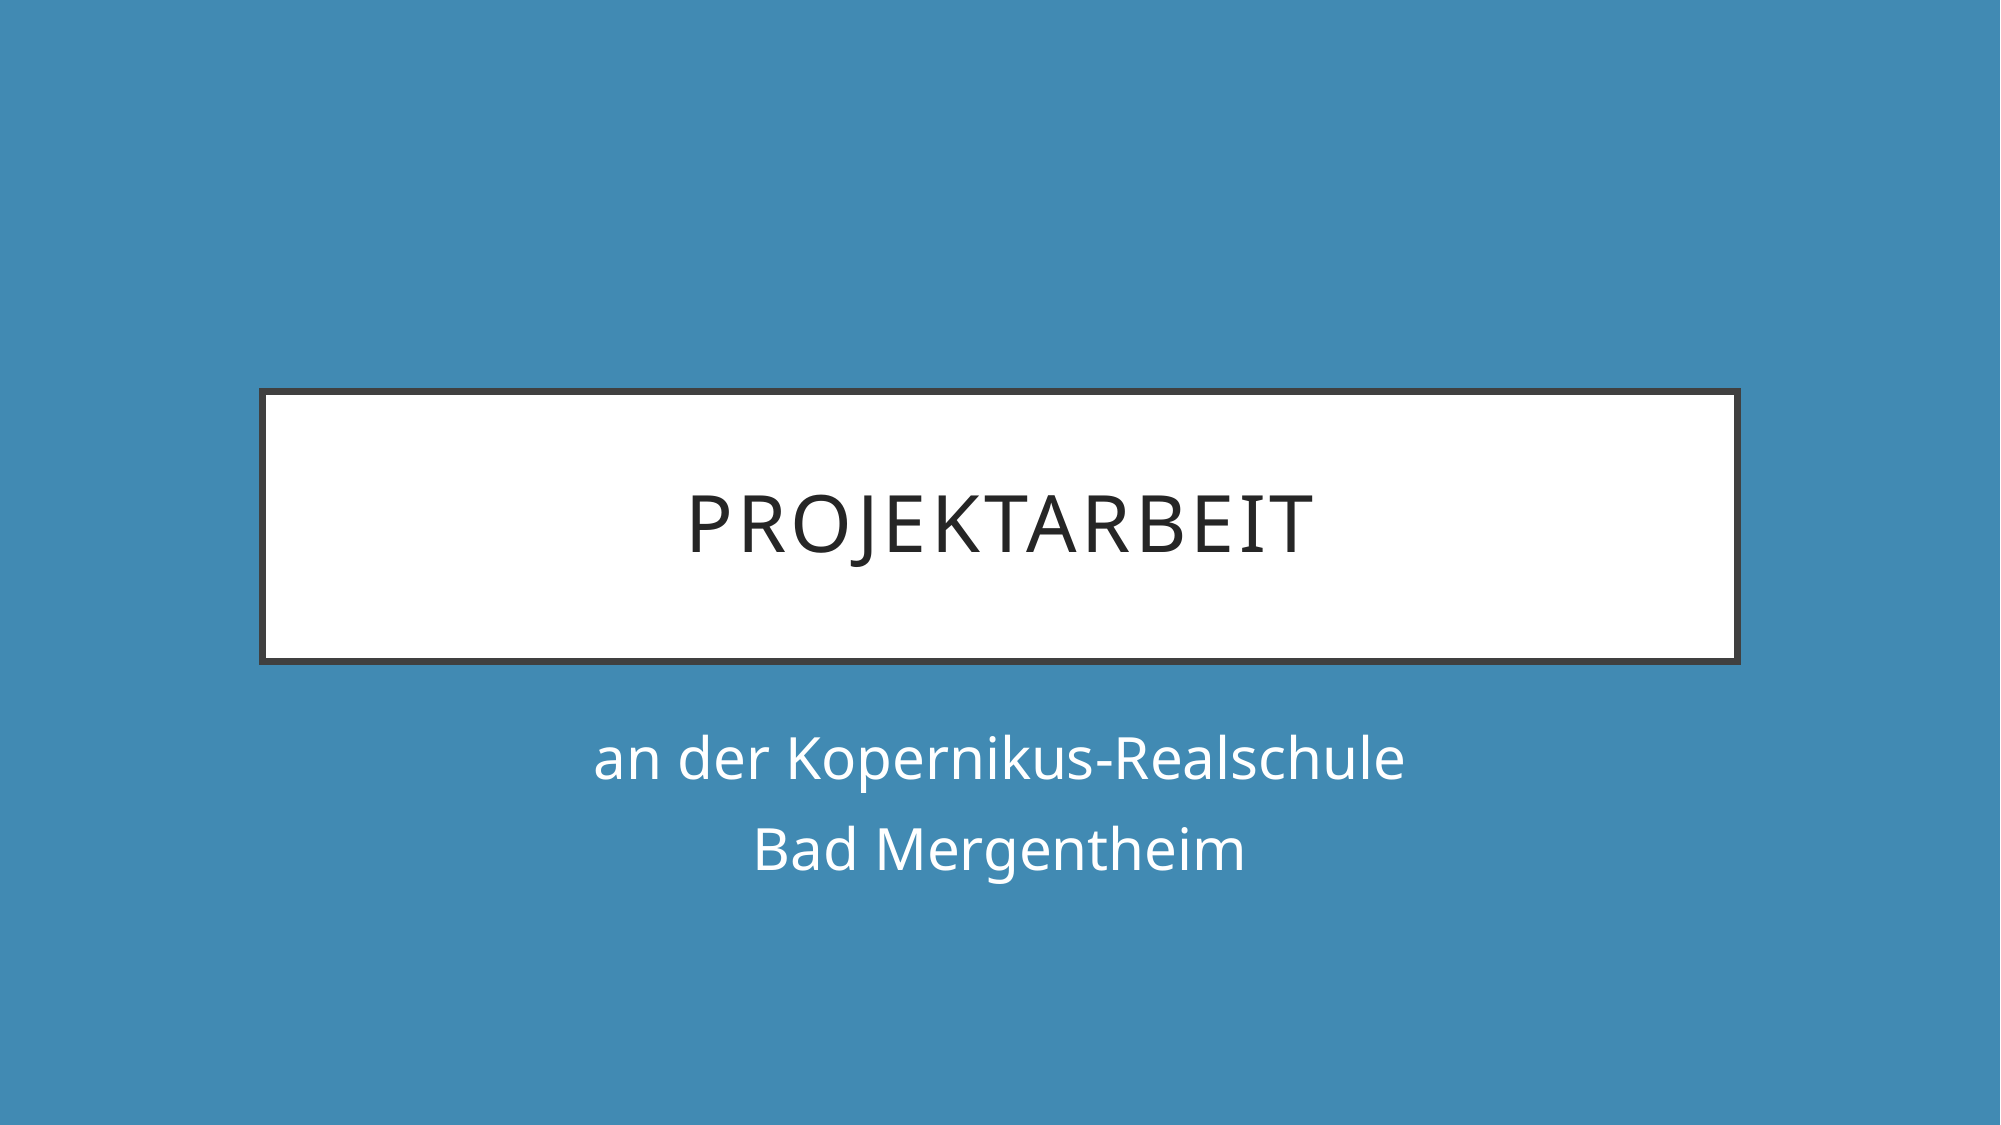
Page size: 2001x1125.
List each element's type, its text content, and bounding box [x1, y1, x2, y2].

title PROJEKTARBEIT [259, 388, 1741, 665]
subtitle an der Kopernikus-Realschule Bad Mergentheim [442, 713, 1558, 918]
